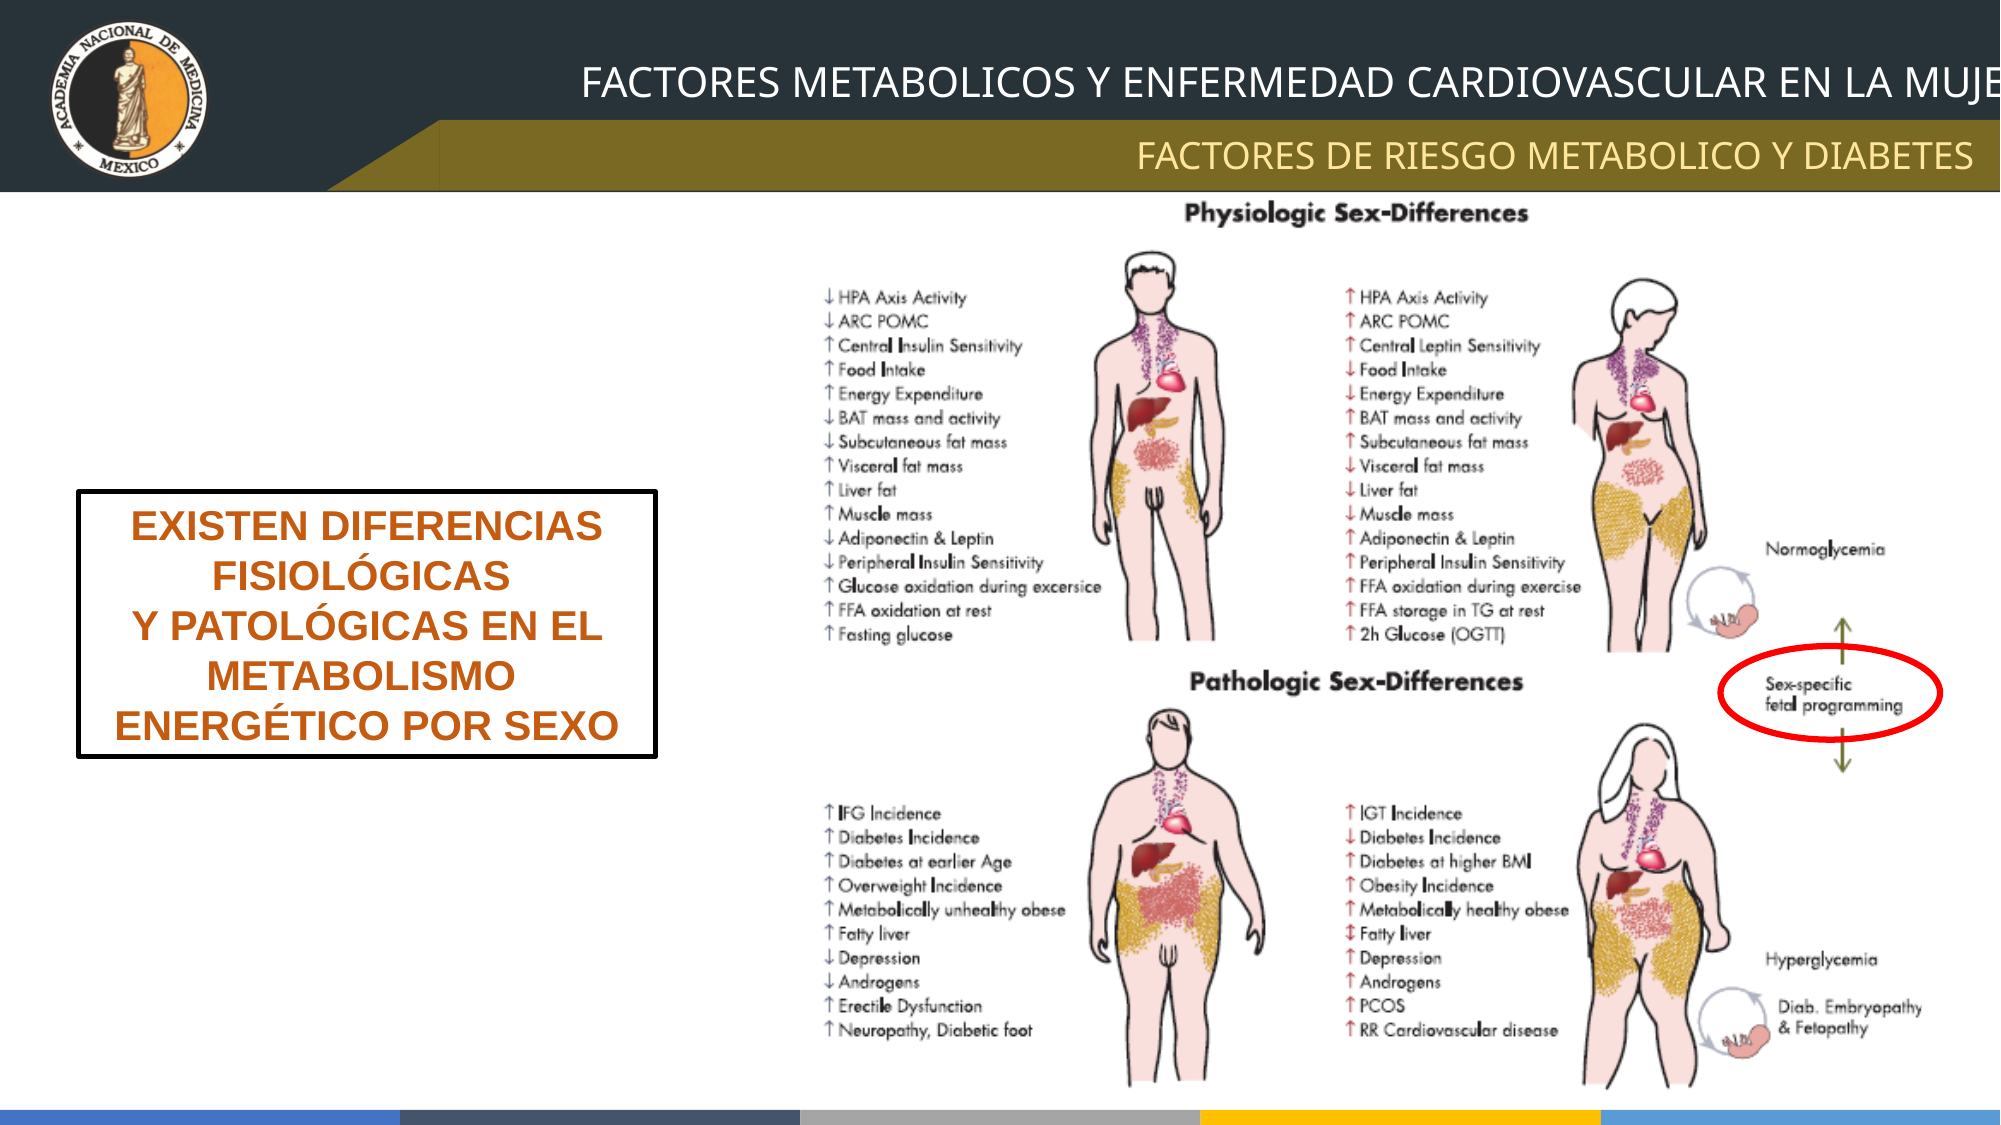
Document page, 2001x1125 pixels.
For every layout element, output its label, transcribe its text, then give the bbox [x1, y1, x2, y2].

text_box EXISTEN Diferencias fisiológicas y patológicas en el metabolismo energéticO por sexo [78, 491, 656, 757]
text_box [326, 119, 2000, 191]
text_box [1922, 665, 1942, 720]
text_box FACTORES METABOLICOS Y ENFERMEDAD CARDIOVASCULAR EN LA MUJER [565, 48, 2000, 113]
picture [48, 19, 210, 180]
picture [791, 194, 1922, 1098]
